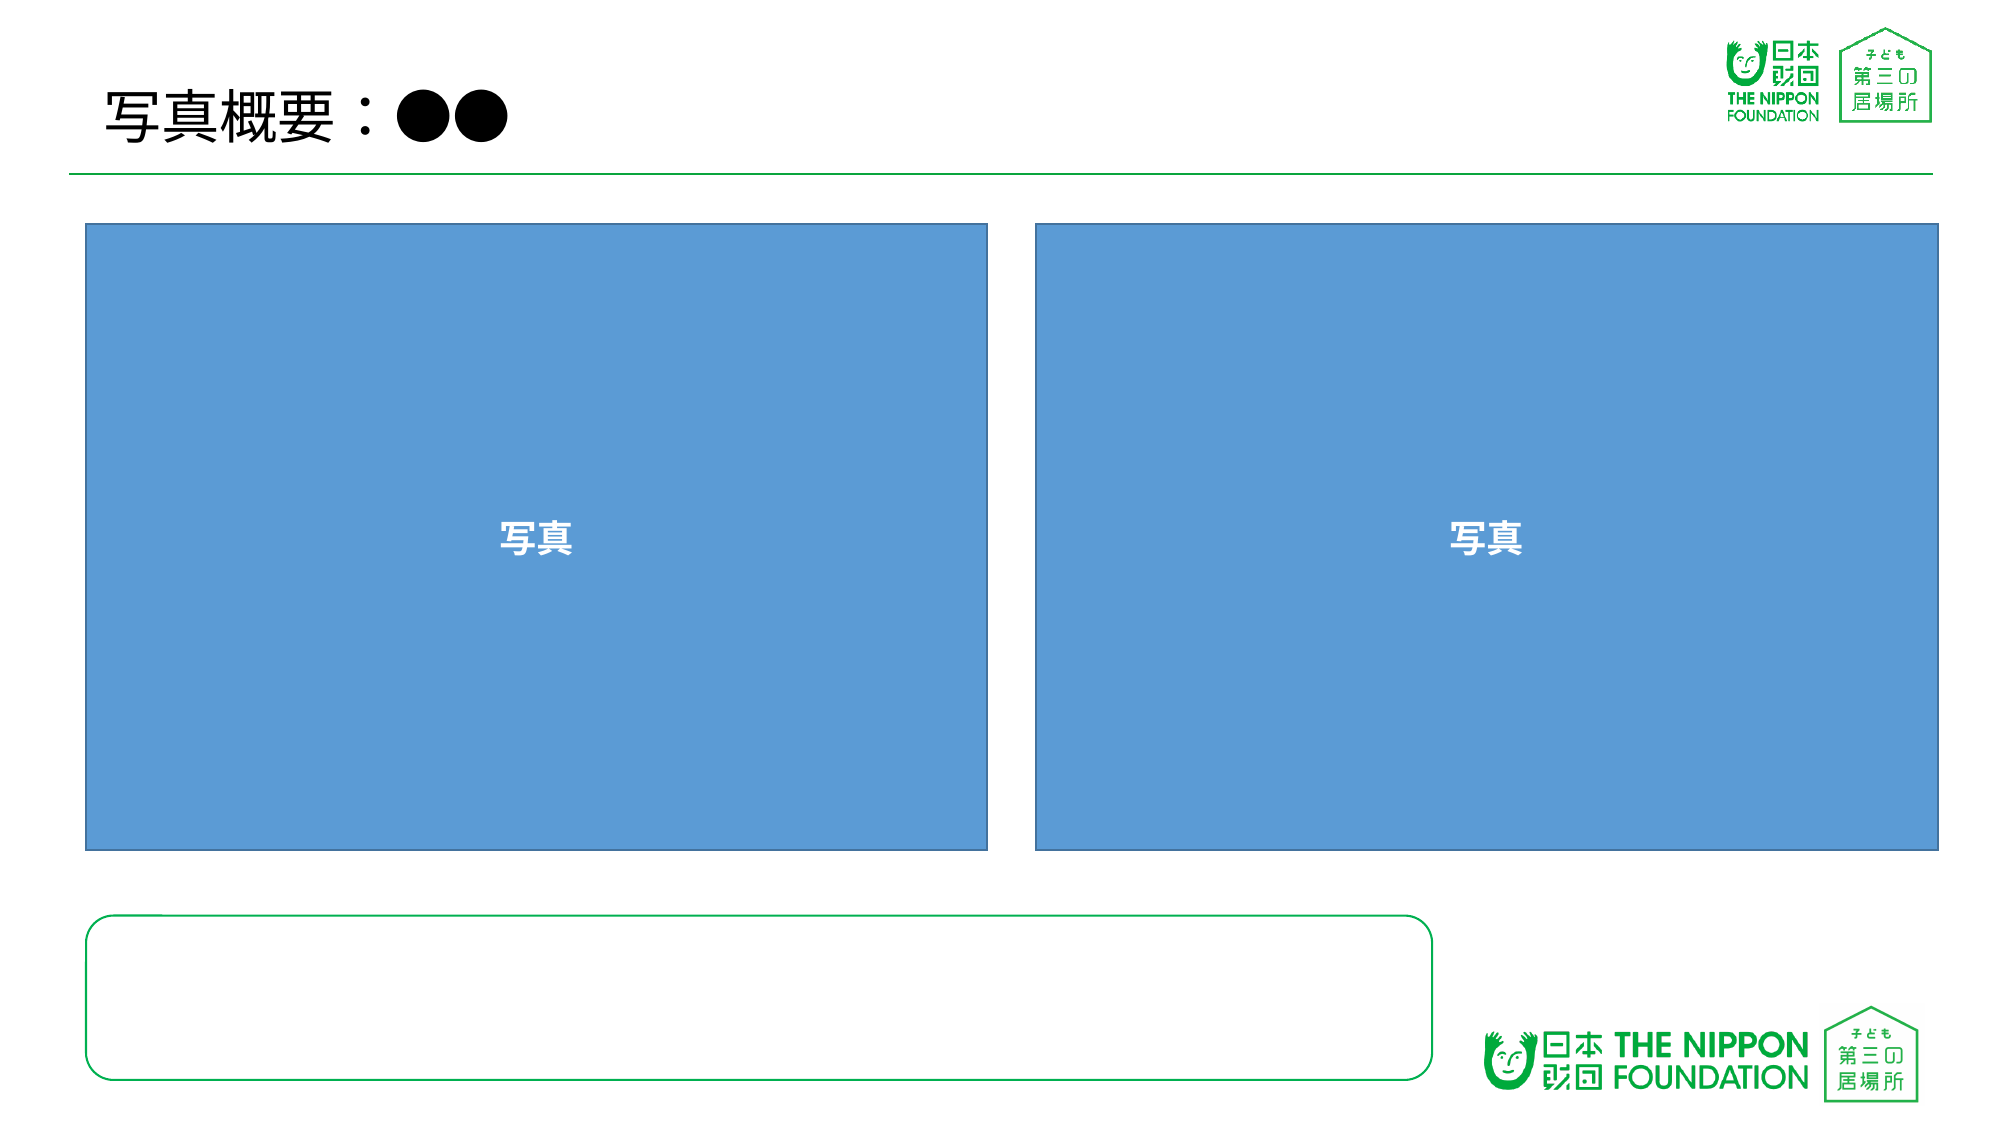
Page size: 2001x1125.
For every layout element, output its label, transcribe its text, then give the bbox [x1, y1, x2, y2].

picture [1484, 1030, 1808, 1090]
picture [1819, 1003, 1925, 1106]
text_box 写真概要：●● [88, 72, 527, 158]
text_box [1714, 24, 1938, 131]
text_box 写真 [85, 223, 988, 851]
text_box 写真 [1035, 223, 1939, 851]
text_box [84, 914, 1434, 1081]
text_box [117, 220, 1618, 641]
